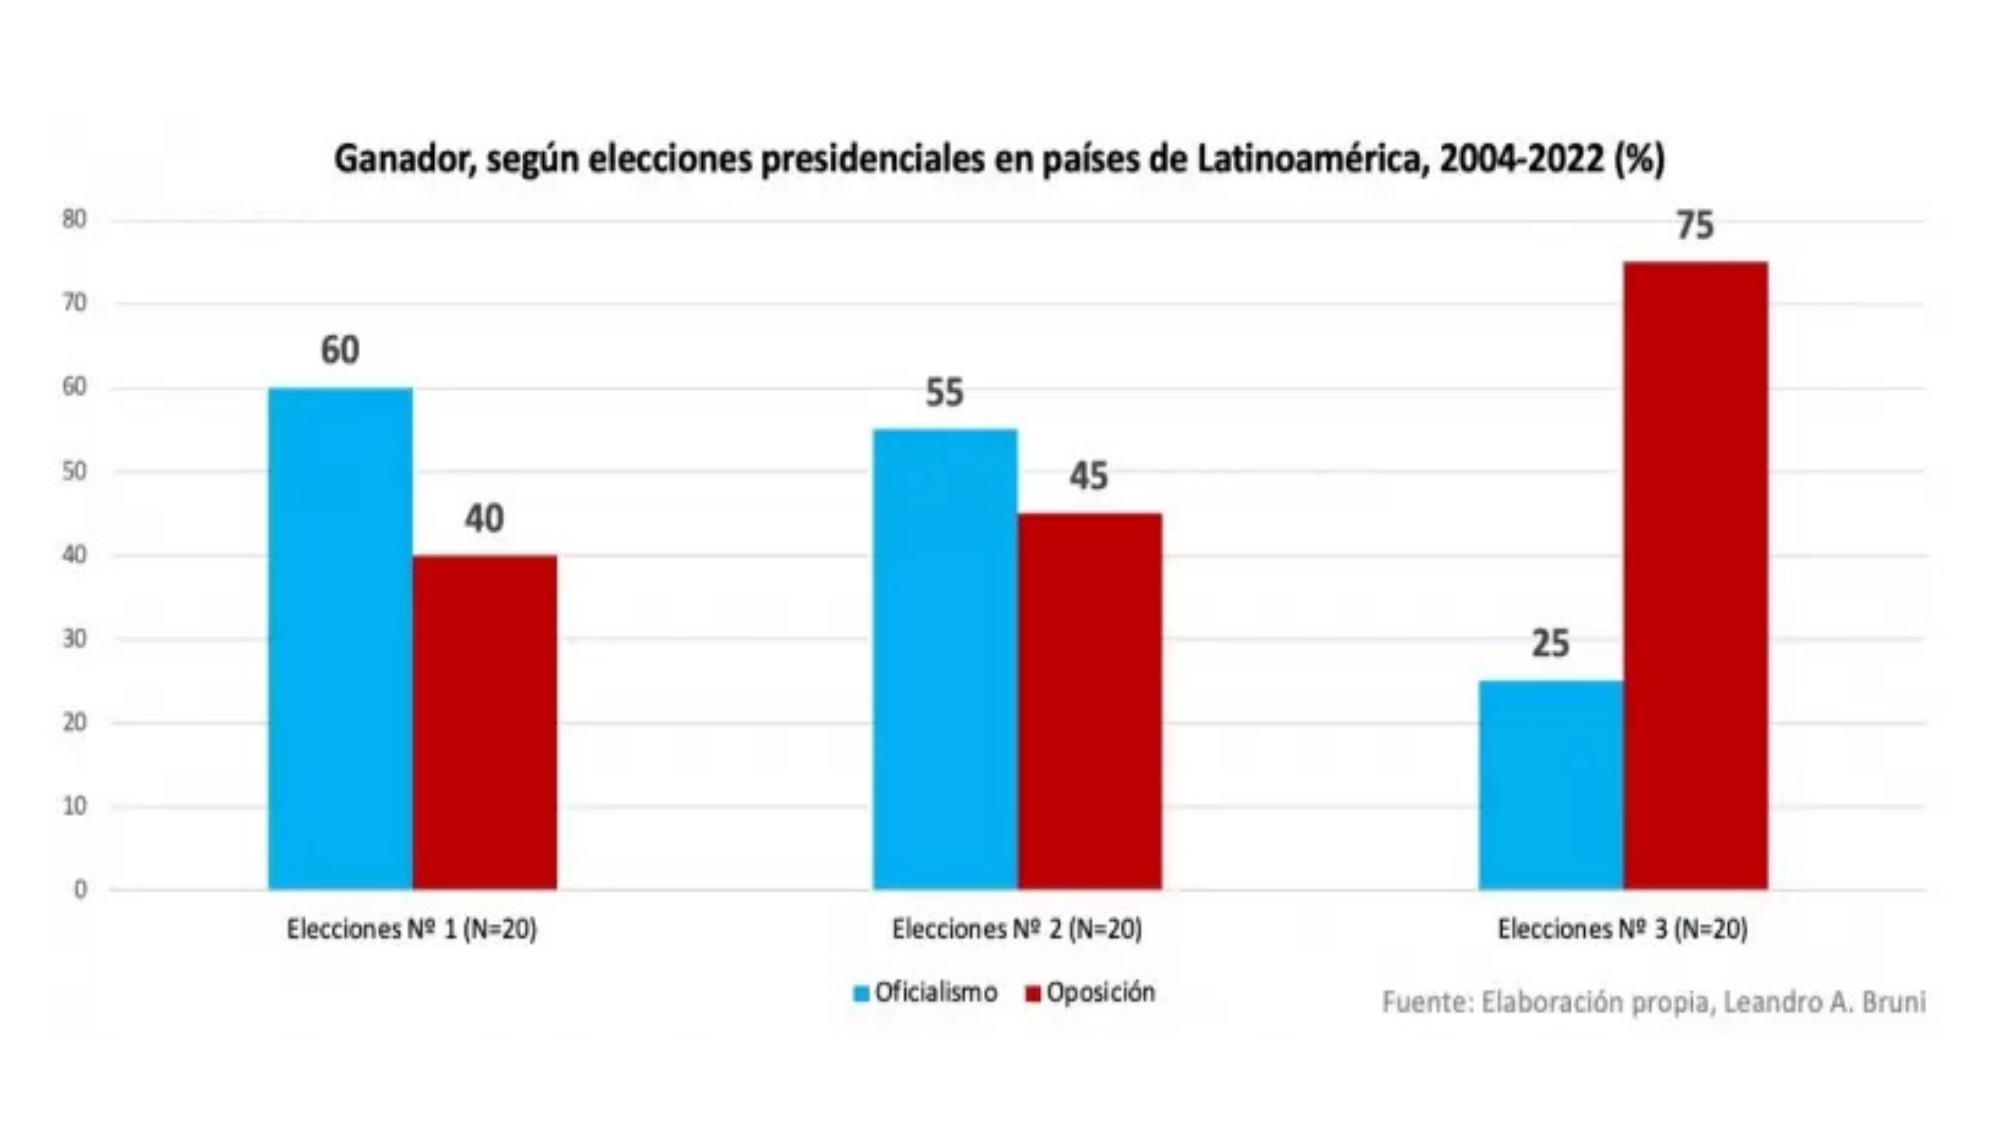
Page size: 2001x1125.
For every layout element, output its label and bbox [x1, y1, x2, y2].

picture [47, 114, 1953, 1038]
